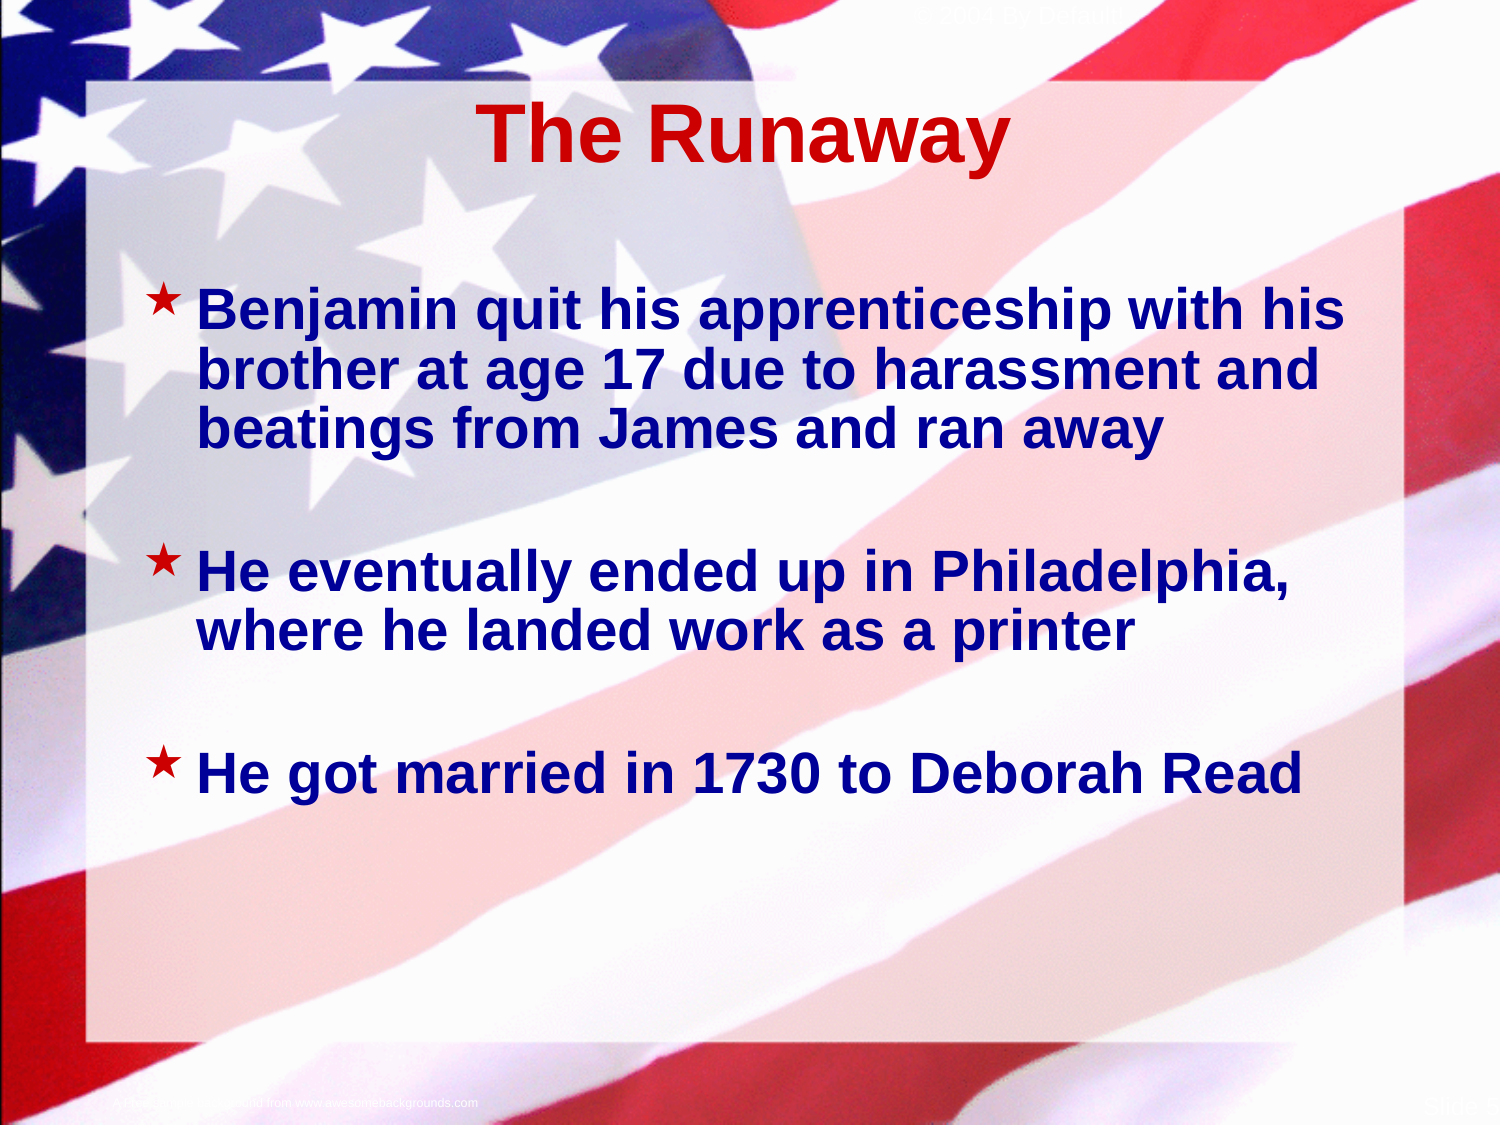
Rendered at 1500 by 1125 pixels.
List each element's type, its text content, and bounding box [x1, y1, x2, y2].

list Benjamin quit his apprenticeship with his brother at age 17 due to harassment and beatings from James and ran away He eventually ended up in Philadelphia, where he landed work as a printer He got married in 1730 to Deborah Read [99, 274, 1388, 1038]
picture [0, 0, 1500, 1125]
title The Runaway [99, 87, 1388, 201]
